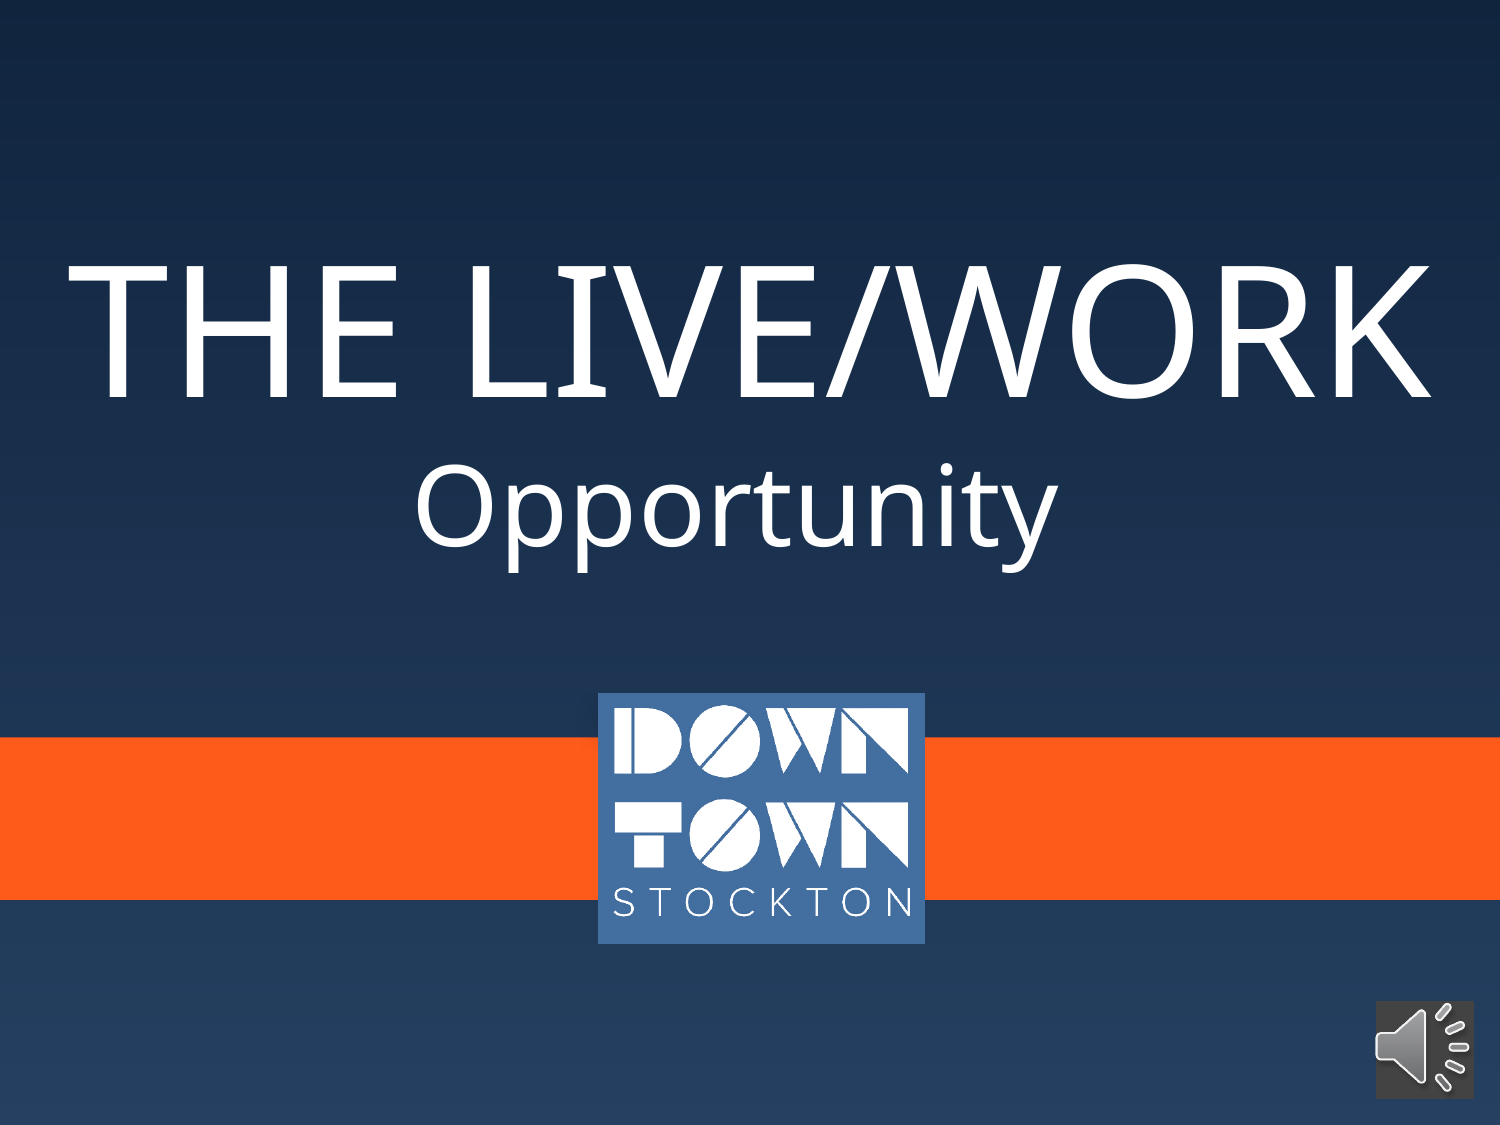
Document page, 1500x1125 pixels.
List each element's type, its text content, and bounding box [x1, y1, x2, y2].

text_box [0, 737, 593, 900]
text_box [929, 737, 1500, 900]
picture [1374, 999, 1476, 1101]
picture [598, 693, 926, 944]
title THE LIVE/WORK opportunity [0, 350, 1500, 504]
